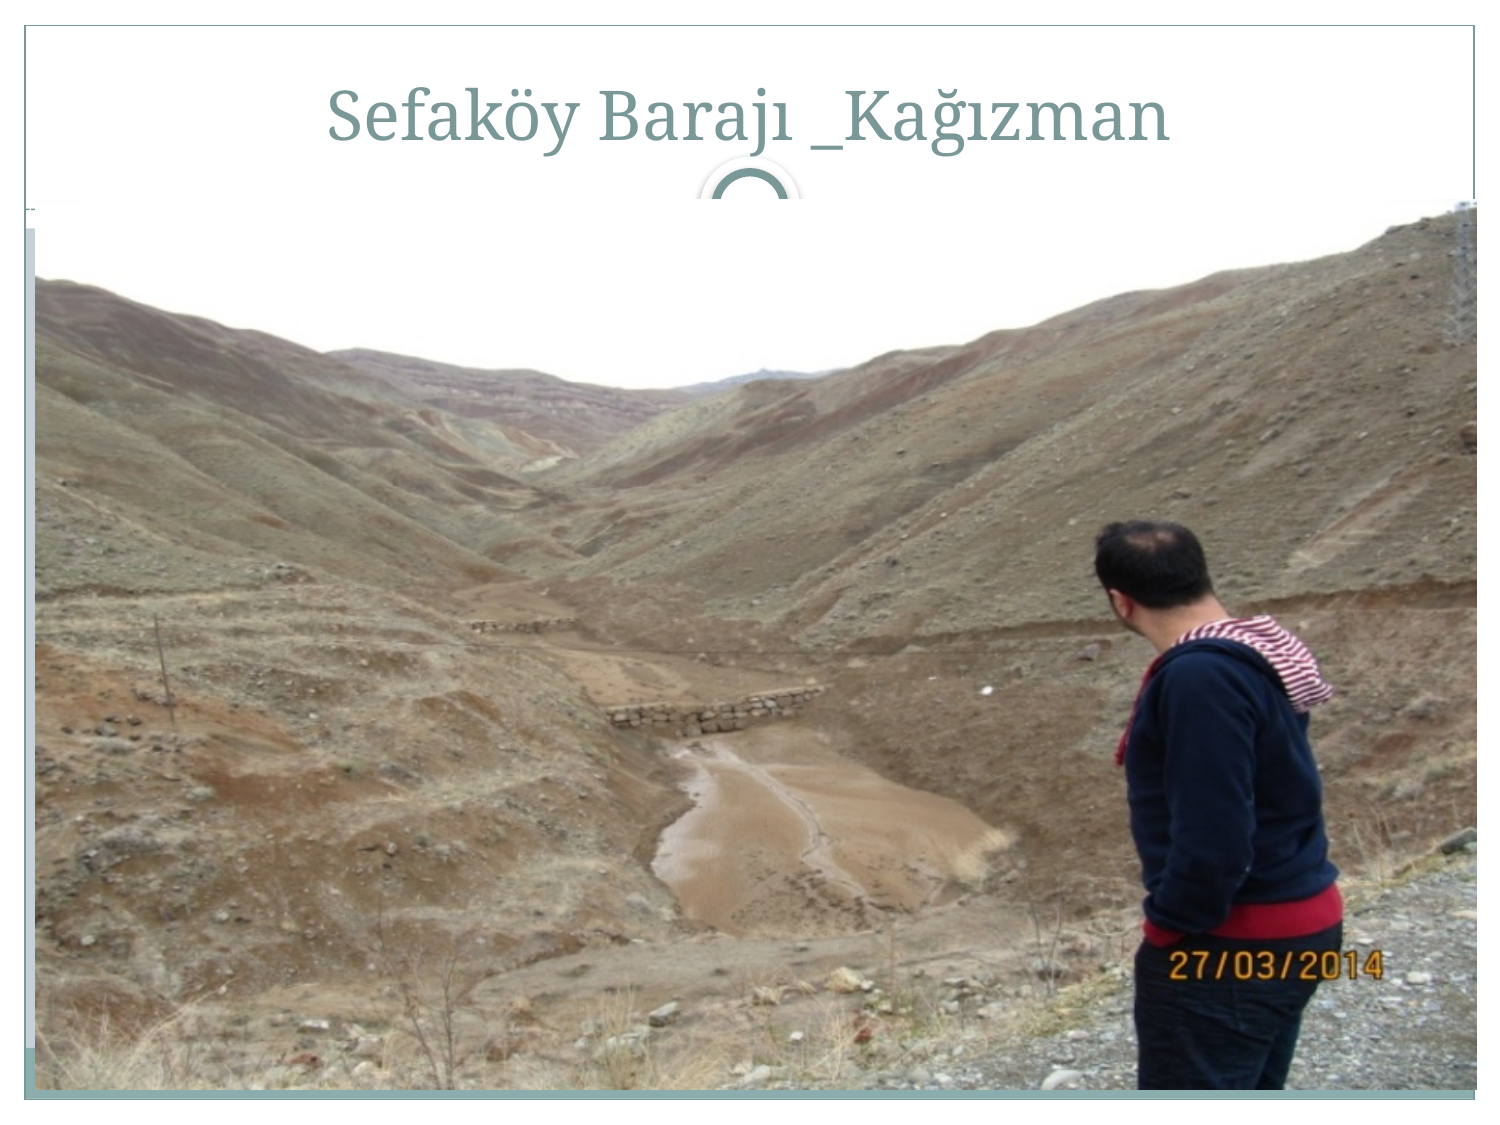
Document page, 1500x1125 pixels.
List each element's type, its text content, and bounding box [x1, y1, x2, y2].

title Sefaköy Barajı _Kağızman [49, 37, 1450, 162]
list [34, 198, 1477, 1091]
